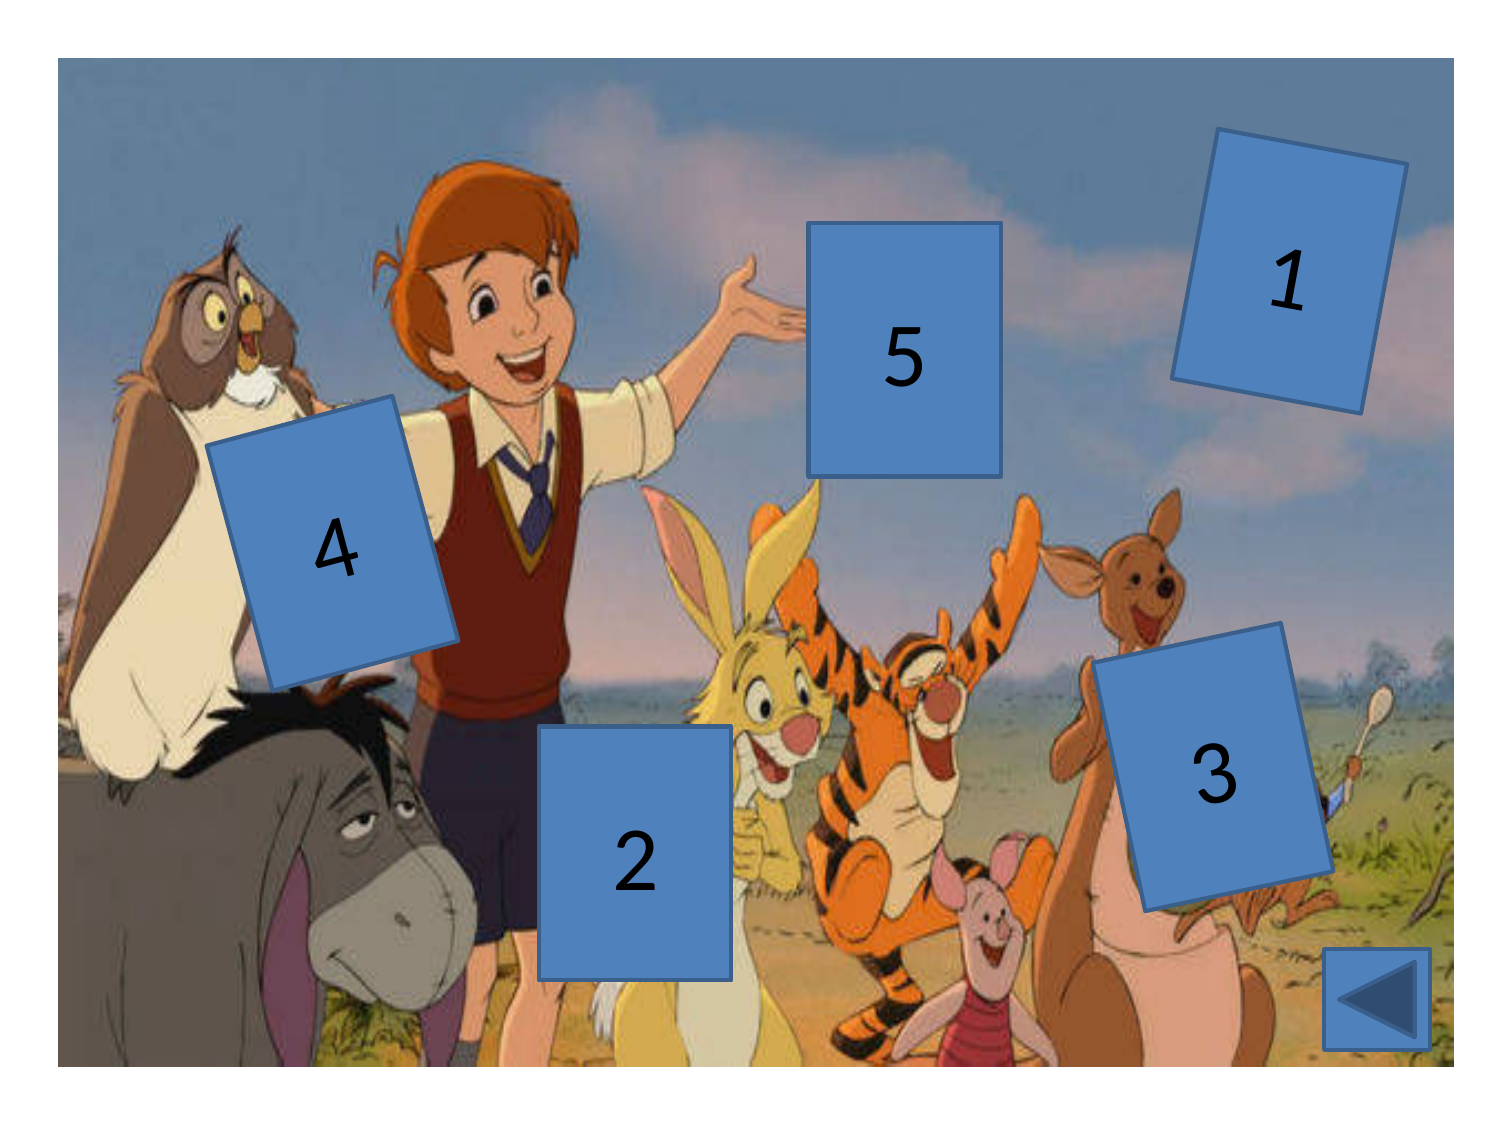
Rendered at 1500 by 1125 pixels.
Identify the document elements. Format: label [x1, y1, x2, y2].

picture [58, 58, 1454, 1067]
